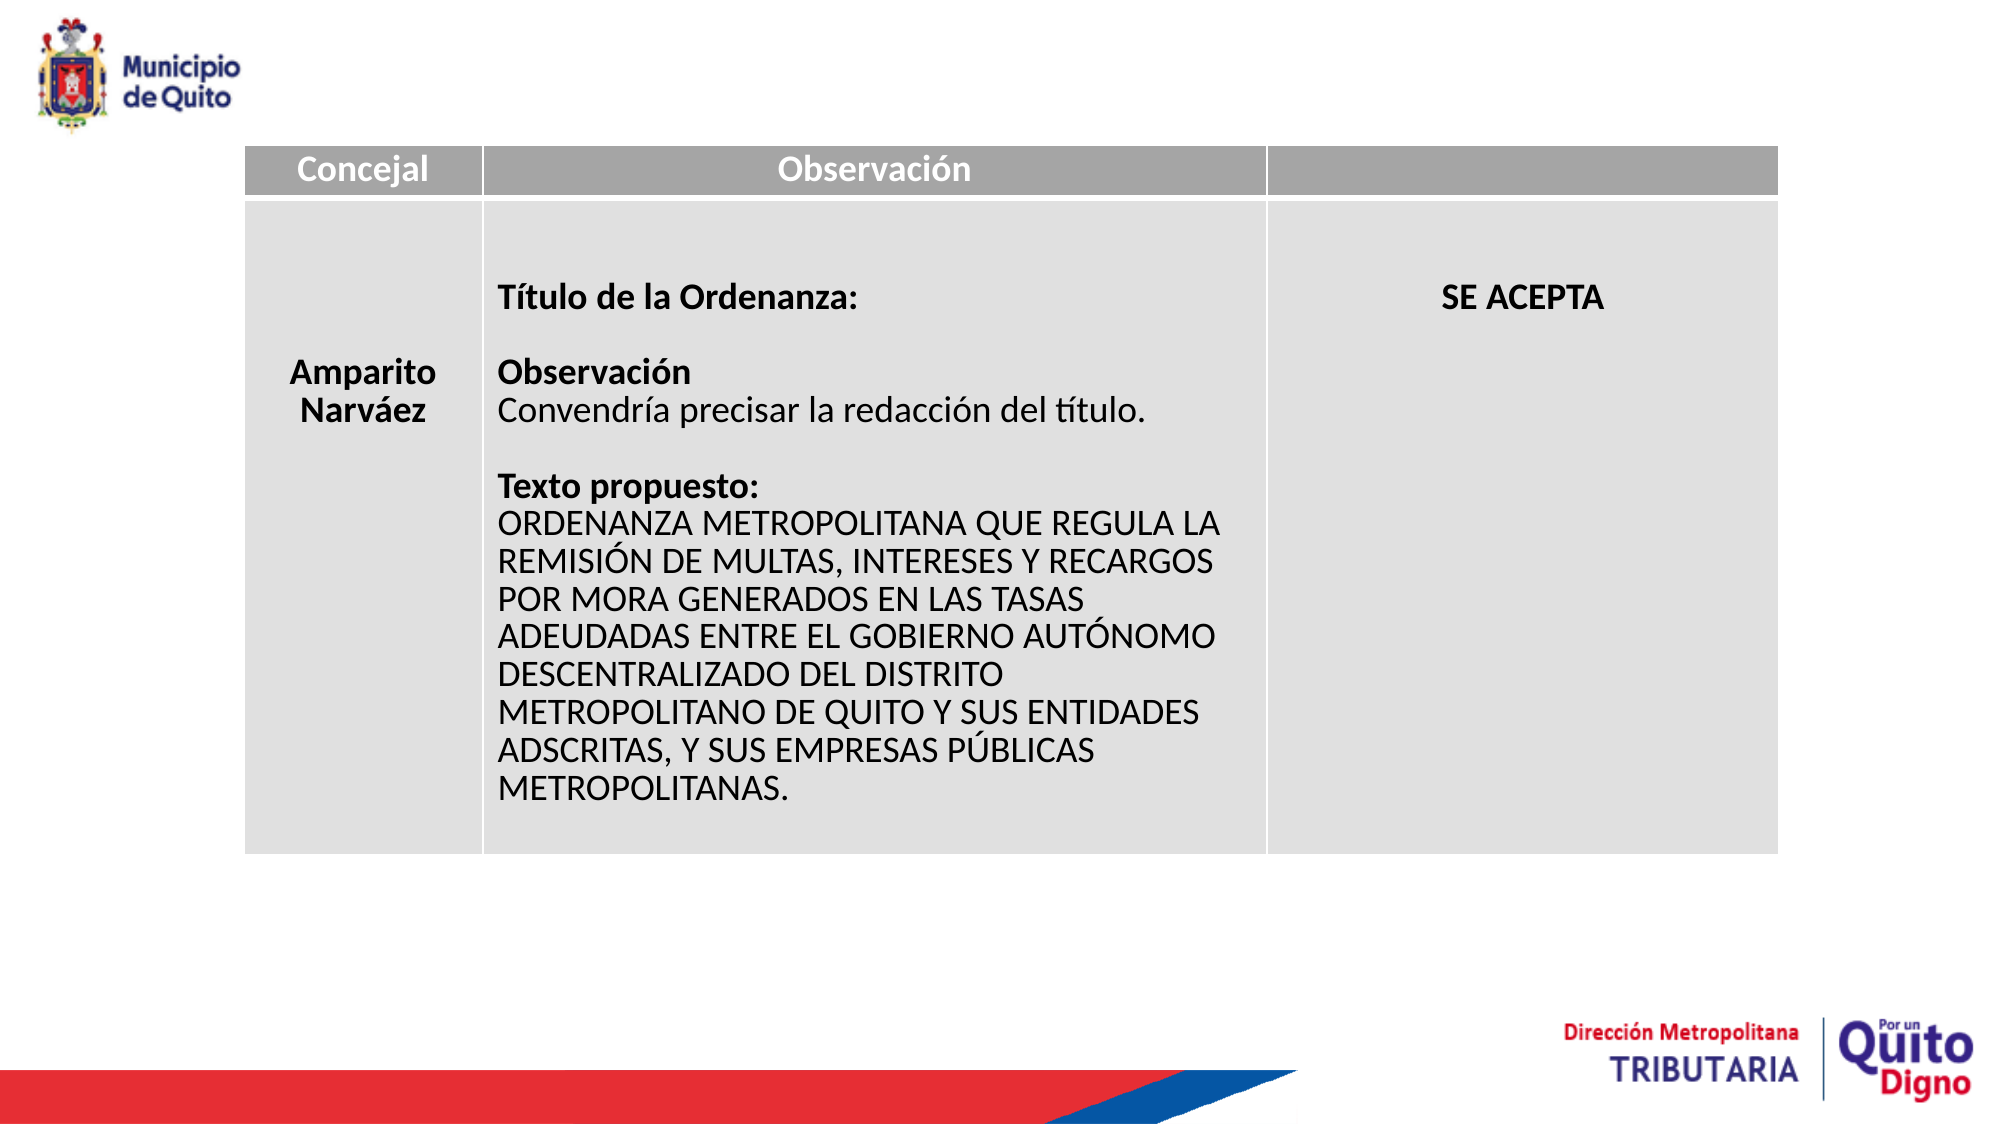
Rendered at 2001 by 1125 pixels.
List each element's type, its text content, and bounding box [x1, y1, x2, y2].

table_header [1268, 146, 1778, 195]
table_cell Título de la Ordenanza: Observación Convendría precisar la redacción del título. Texto propuesto: ORDENANZA METROPOLITANA QUE REGULA LA REMISIÓN DE MULTAS, INTERESES Y RECARGOS POR MORA GENERADOS EN LAS TASAS ADEUDADAS ENTRE EL GOBIERNO AUTÓNOMO DESCENTRALIZADO DEL DISTRITO METROPOLITANO DE QUITO Y SUS ENTIDADES ADSCRITAS, Y SUS EMPRESAS PÚBLICAS METROPOLITANAS. [484, 201, 1266, 854]
table_header Observación [484, 146, 1266, 195]
picture [0, 1070, 1308, 1125]
picture [33, 0, 248, 146]
table_cell Amparito Narváez [245, 201, 482, 854]
picture [1557, 994, 2000, 1125]
table_header Concejal [245, 146, 482, 195]
table_cell SE ACEPTA [1268, 201, 1778, 854]
